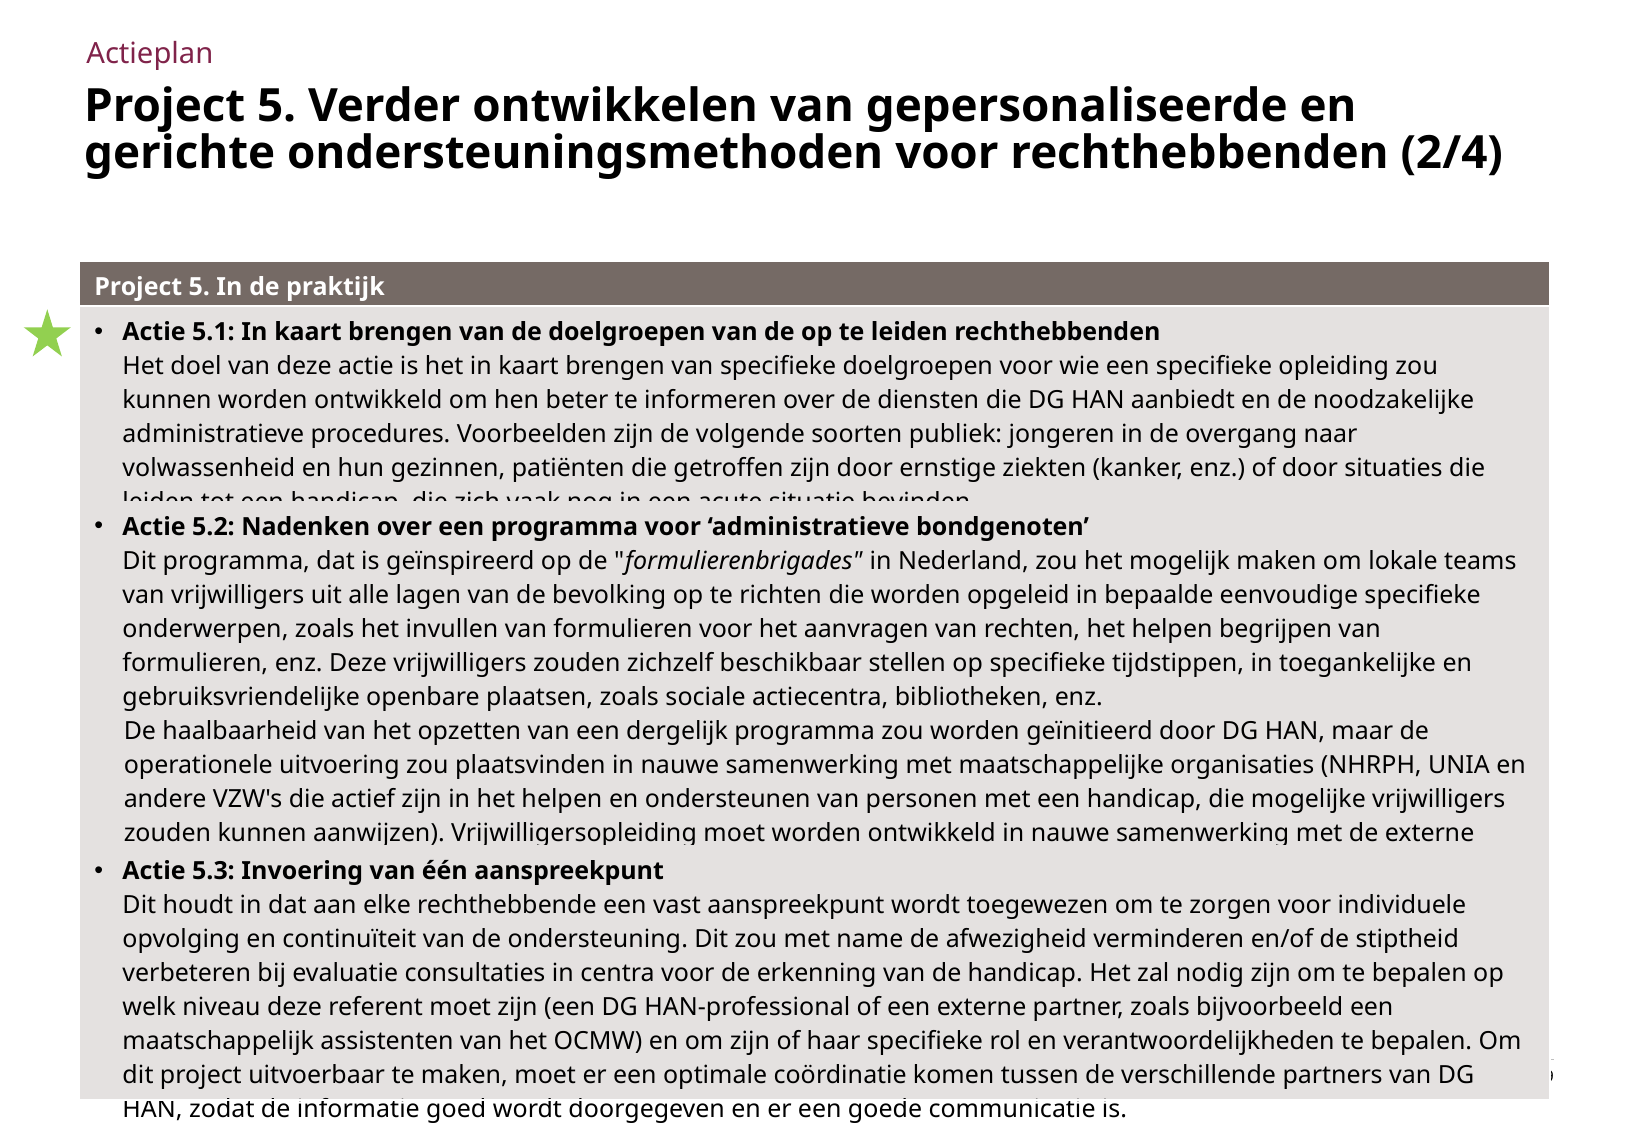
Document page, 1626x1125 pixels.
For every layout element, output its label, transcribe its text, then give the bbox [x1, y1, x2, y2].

table_cell Actie 5.3: Invoering van één aanspreekpunt Dit houdt in dat aan elke rechthebbende een vast aanspreekpunt wordt toegewezen om te zorgen voor individuele opvolging en continuïteit van de ondersteuning. Dit zou met name de afwezigheid verminderen en/of de stiptheid verbeteren bij evaluatie consultaties in centra voor de erkenning van de handicap. Het zal nodig zijn om te bepalen op welk niveau deze referent moet zijn (een DG HAN-professional of een externe partner, zoals bijvoorbeeld een maatschappelijk assistenten van het OCMW) en om zijn of haar specifieke rol en verantwoordelijkheden te bepalen. Om dit project uitvoerbaar te maken, moet er een optimale coördinatie komen tussen de verschillende partners van DG HAN, zodat de informatie goed wordt doorgegeven en er een goede communicatie is. [80, 845, 1549, 1099]
text_box [23, 309, 71, 357]
title Project 5. Verder ontwikkelen van gepersonaliseerde en gerichte ondersteuningsmethoden voor rechthebbenden (2/4) [84, 82, 1550, 229]
text_box Actieplan [86, 38, 1522, 70]
table_header Project 5. In de praktijk [80, 262, 1549, 305]
table_cell Actie 5.1: In kaart brengen van de doelgroepen van de op te leiden rechthebbenden Het doel van deze actie is het in kaart brengen van specifieke doelgroepen voor wie een specifieke opleiding zou kunnen worden ontwikkeld om hen beter te informeren over de diensten die DG HAN aanbiedt en de noodzakelijke administratieve procedures. Voorbeelden zijn de volgende soorten publiek: jongeren in de overgang naar volwassenheid en hun gezinnen, patiënten die getroffen zijn door ernstige ziekten (kanker, enz.) of door situaties die leiden tot een handicap, die zich vaak nog in een acute situatie bevinden. [80, 307, 1549, 501]
table_cell Actie 5.2: Nadenken over een programma voor ‘administratieve bondgenoten’ Dit programma, dat is geïnspireerd op de "formulierenbrigades" in Nederland, zou het mogelijk maken om lokale teams van vrijwilligers uit alle lagen van de bevolking op te richten die worden opgeleid in bepaalde eenvoudige specifieke onderwerpen, zoals het invullen van formulieren voor het aanvragen van rechten, het helpen begrijpen van formulieren, enz. Deze vrijwilligers zouden zichzelf beschikbaar stellen op specifieke tijdstippen, in toegankelijke en gebruiksvriendelijke openbare plaatsen, zoals sociale actiecentra, bibliotheken, enz. De haalbaarheid van het opzetten van een dergelijk programma zou worden geïnitieerd door DG HAN, maar de operationele uitvoering zou plaatsvinden in nauwe samenwerking met maatschappelijke organisaties (NHRPH, UNIA en andere VZW's die actief zijn in het helpen en ondersteunen van personen met een handicap, die mogelijke vrijwilligers zouden kunnen aanwijzen). Vrijwilligersopleiding moet worden ontwikkeld in nauwe samenwerking met de externe partners van DG HAN. [80, 501, 1549, 845]
